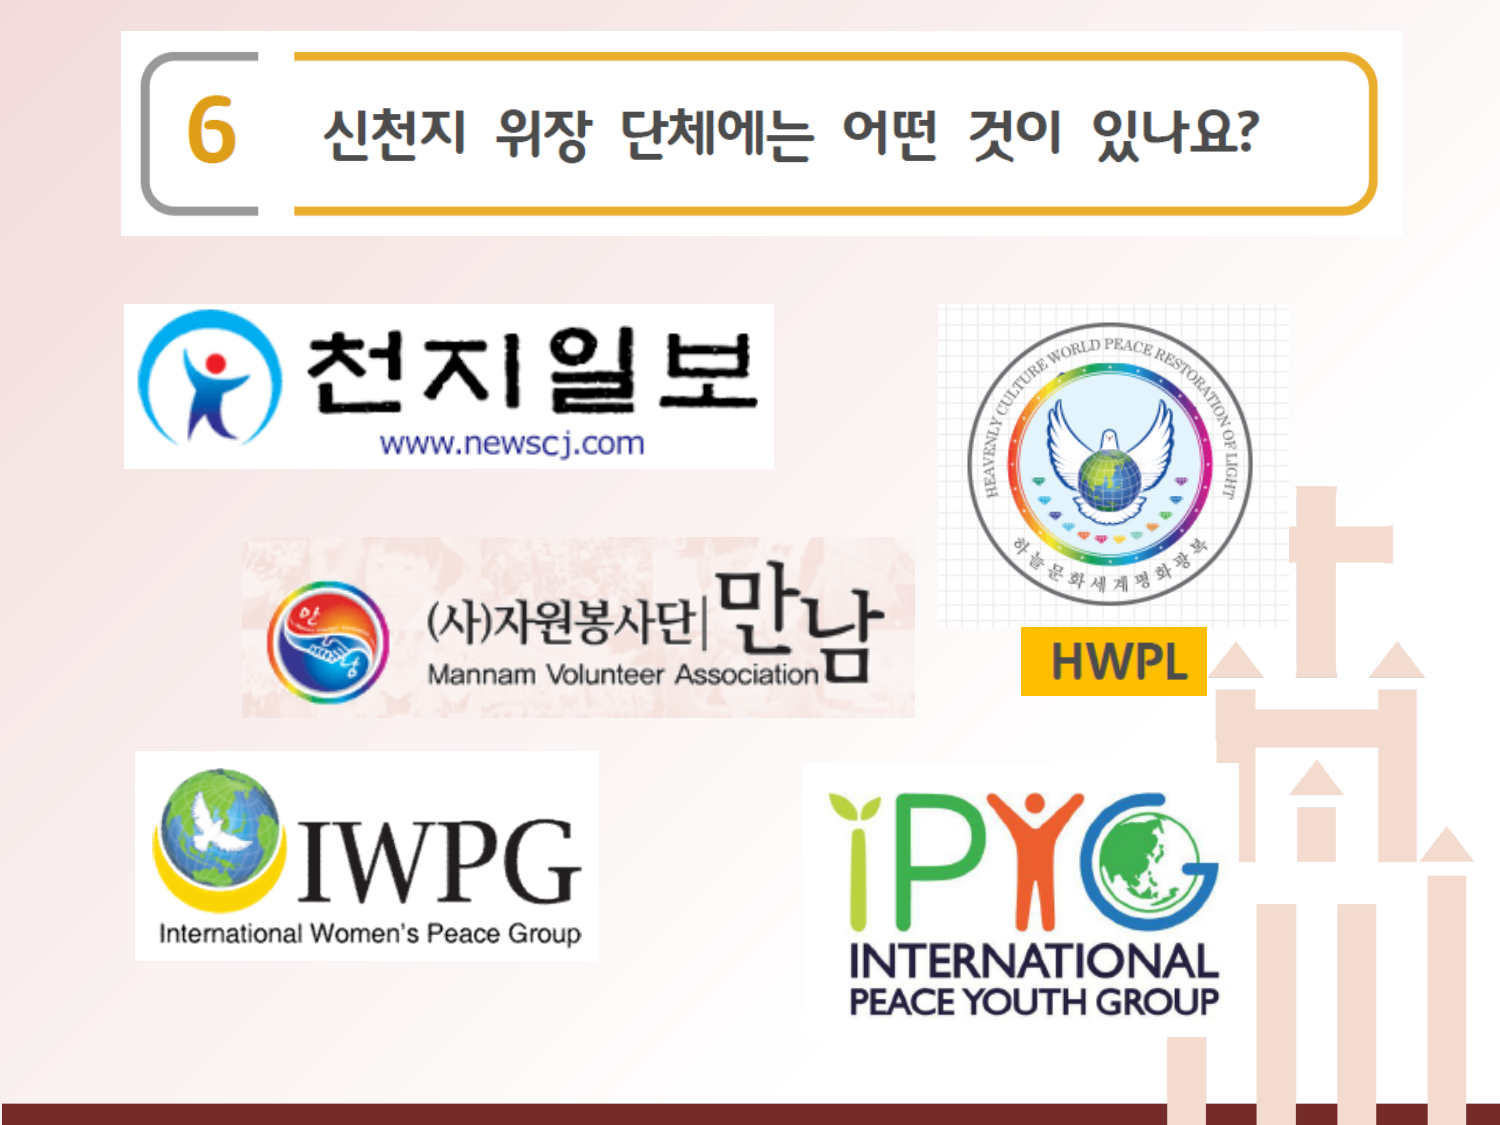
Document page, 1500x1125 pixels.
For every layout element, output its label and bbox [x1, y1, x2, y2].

picture [135, 751, 600, 962]
picture [802, 304, 1500, 1125]
picture [241, 537, 915, 719]
picture [120, 31, 1403, 236]
picture [124, 304, 774, 469]
